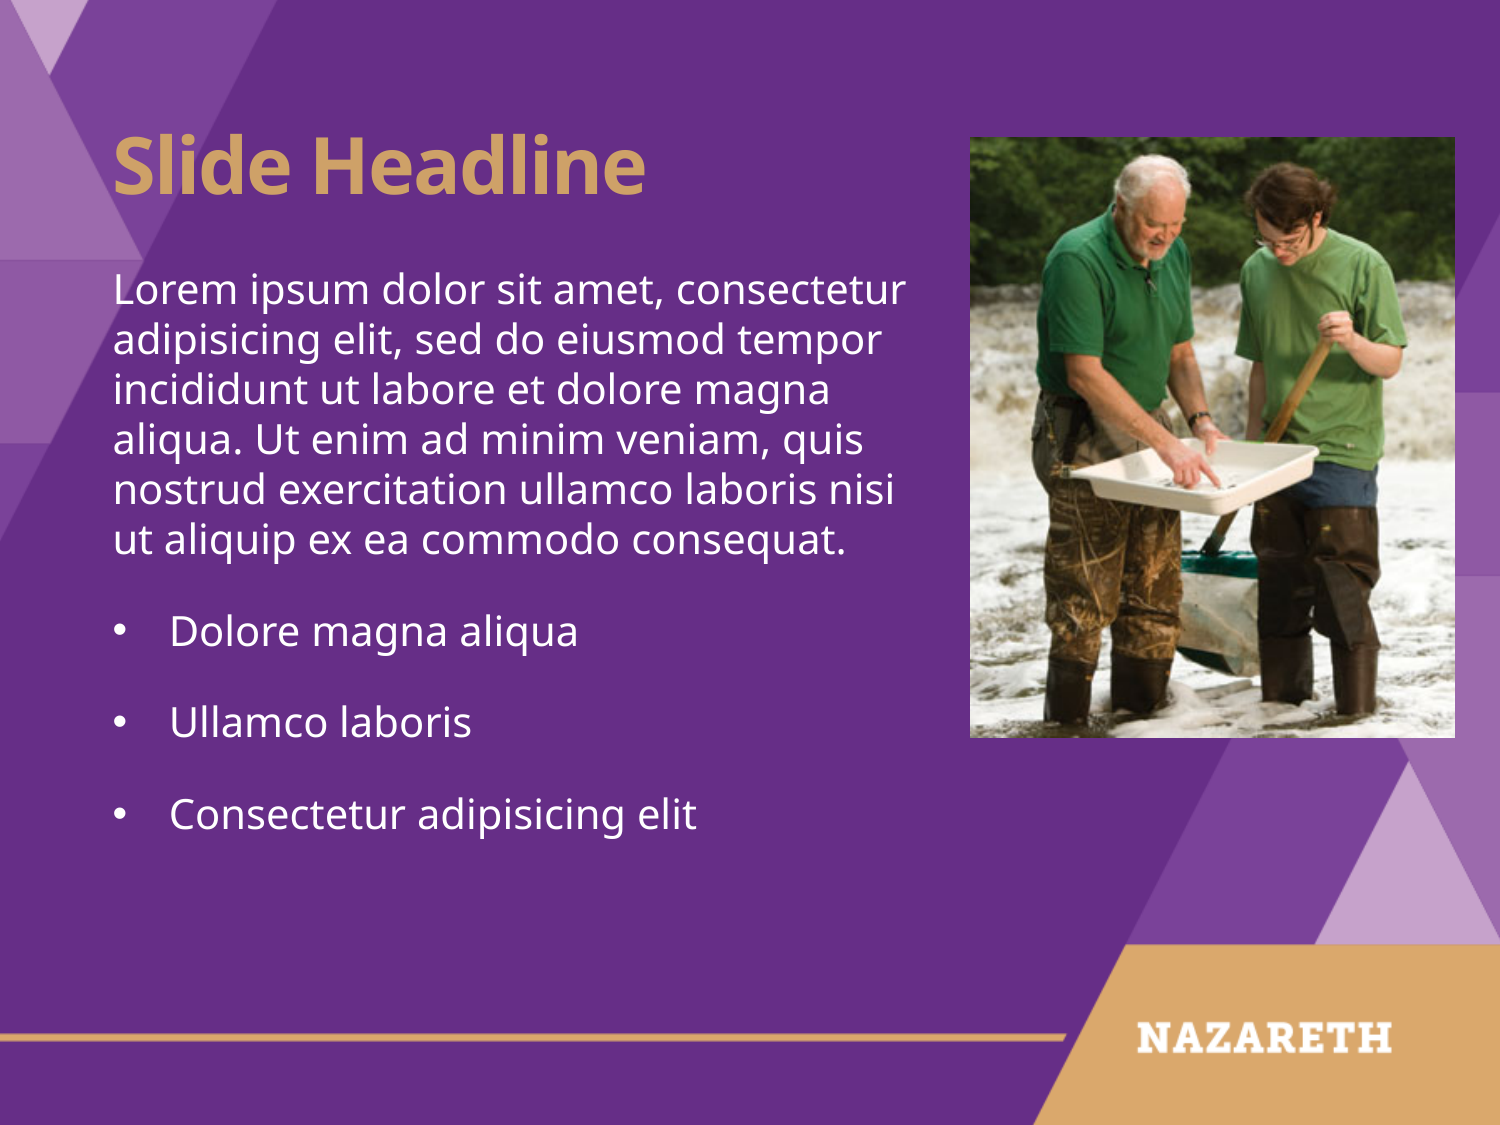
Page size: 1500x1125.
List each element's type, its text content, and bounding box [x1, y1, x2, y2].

picture [970, 137, 1455, 738]
list Lorem ipsum dolor sit amet, consectetur adipisicing elit, sed do eiusmod tempor incididunt ut labore et dolore magna aliqua. Ut enim ad minim veniam, quis nostrud exercitation ullamco laboris nisi ut aliquip ex ea commodo consequat. Dolore magna aliqua Ullamco laboris Consectetur adipisicing elit [112, 262, 938, 913]
title Slide Headline [112, 125, 1425, 200]
